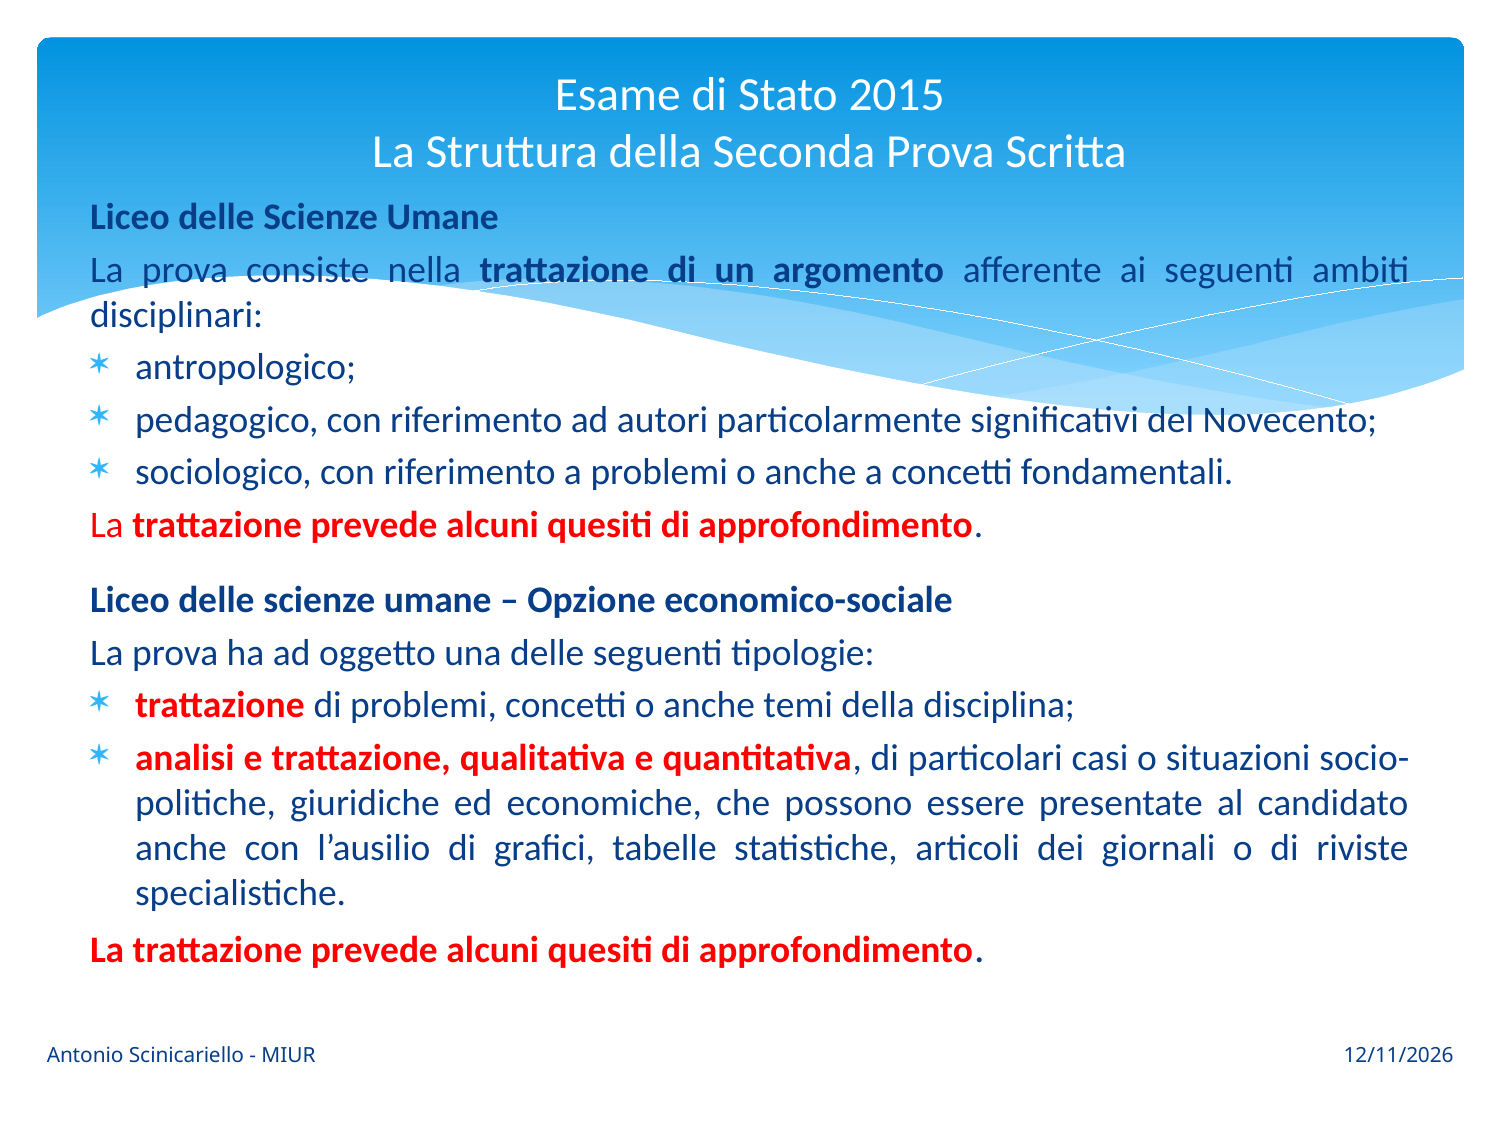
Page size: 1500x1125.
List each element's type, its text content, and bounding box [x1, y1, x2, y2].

list Liceo delle Scienze Umane La prova consiste nella trattazione di un argomento afferente ai seguenti ambiti disciplinari: antropologico; pedagogico, con riferimento ad autori particolarmente significativi del Novecento; sociologico, con riferimento a problemi o anche a concetti fondamentali. La trattazione prevede alcuni quesiti di approfondimento. Liceo delle scienze umane – Opzione economico-sociale La prova ha ad oggetto una delle seguenti tipologie: trattazione di problemi, concetti o anche temi della disciplina; analisi e trattazione, qualitativa e quantitativa, di particolari casi o situazioni socio- politiche, giuridiche ed economiche, che possono essere presentate al candidato anche con l’ausilio di grafici, tabelle statistiche, articoli dei giornali o di riviste specialistiche. La trattazione prevede alcuni quesiti di approfondimento. [75, 185, 1425, 1005]
footer Antonio Scinicariello - MIUR [31, 1025, 653, 1086]
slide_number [847, 1025, 1469, 1086]
title Esame di Stato 2015 La Struttura della Seconda Prova Scritta [75, 55, 1425, 185]
